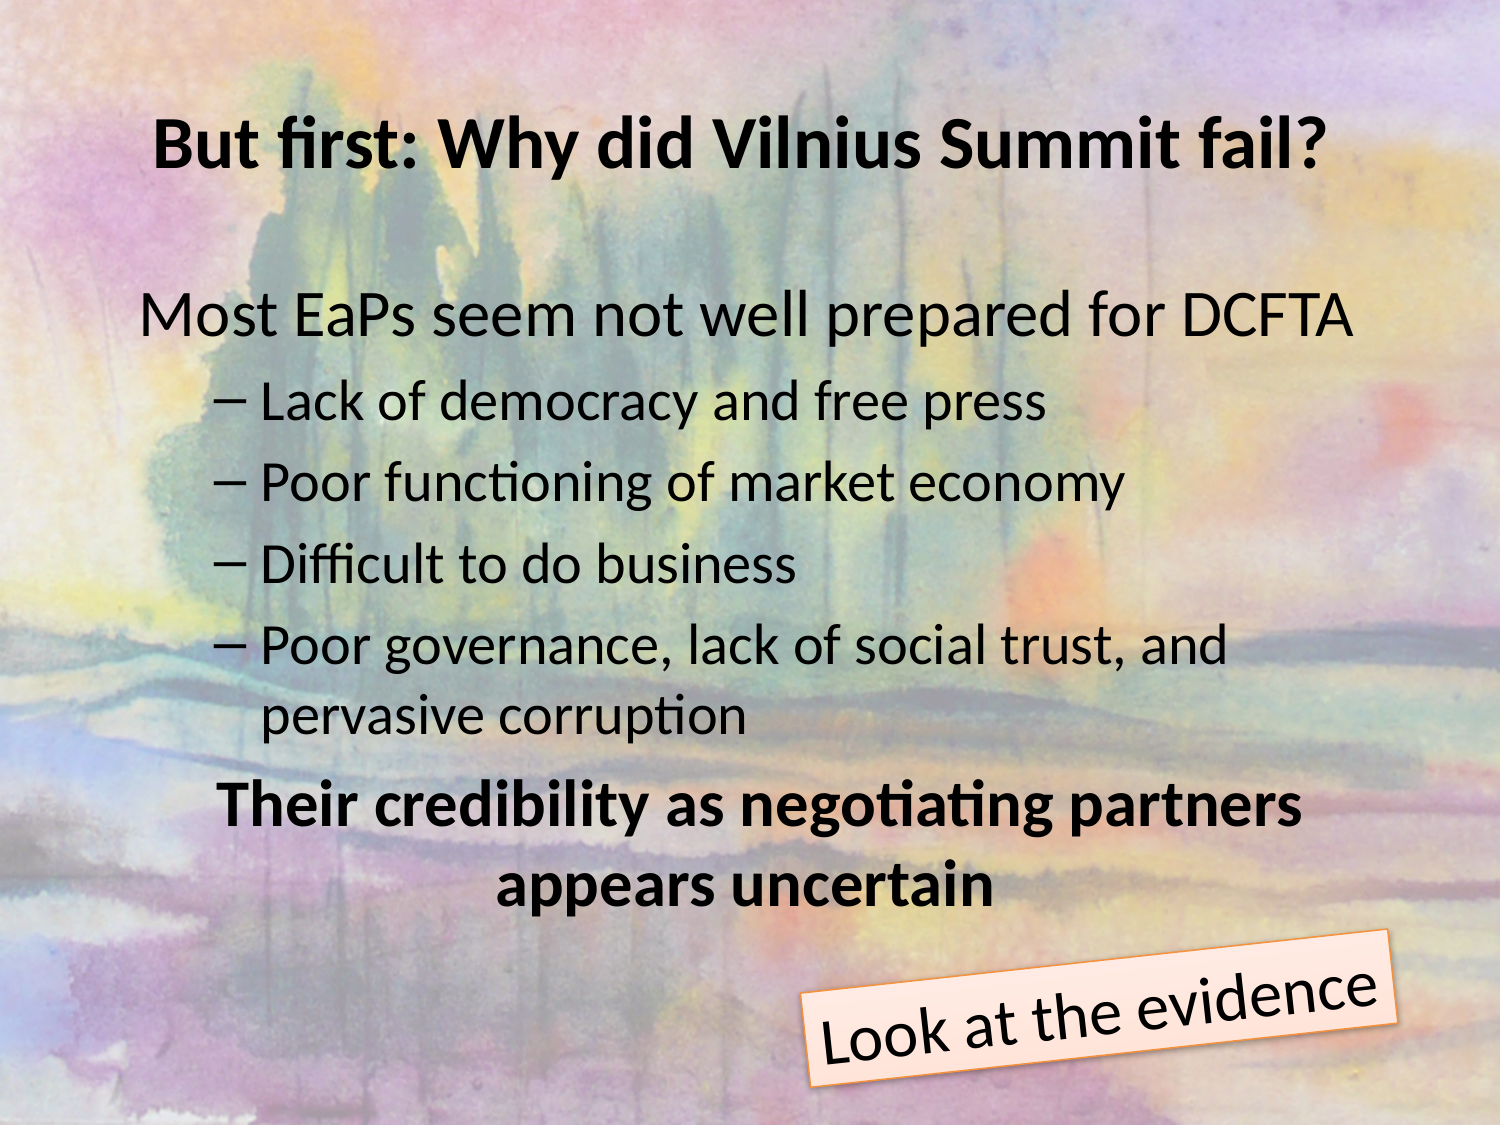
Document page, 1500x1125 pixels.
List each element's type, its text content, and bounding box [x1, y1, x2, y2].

picture [0, 0, 1500, 1125]
title But first: Why did Vilnius Summit fail? [75, 45, 1425, 233]
text_box Look at the evidence [799, 928, 1399, 1089]
list Most EaPs seem not well prepared for DCFTA Lack of democracy and free press Poor functioning of market economy Difficult to do business Poor governance, lack of social trust, and pervasive corruption Their credibility as negotiating partners appears uncertain [123, 262, 1388, 1005]
